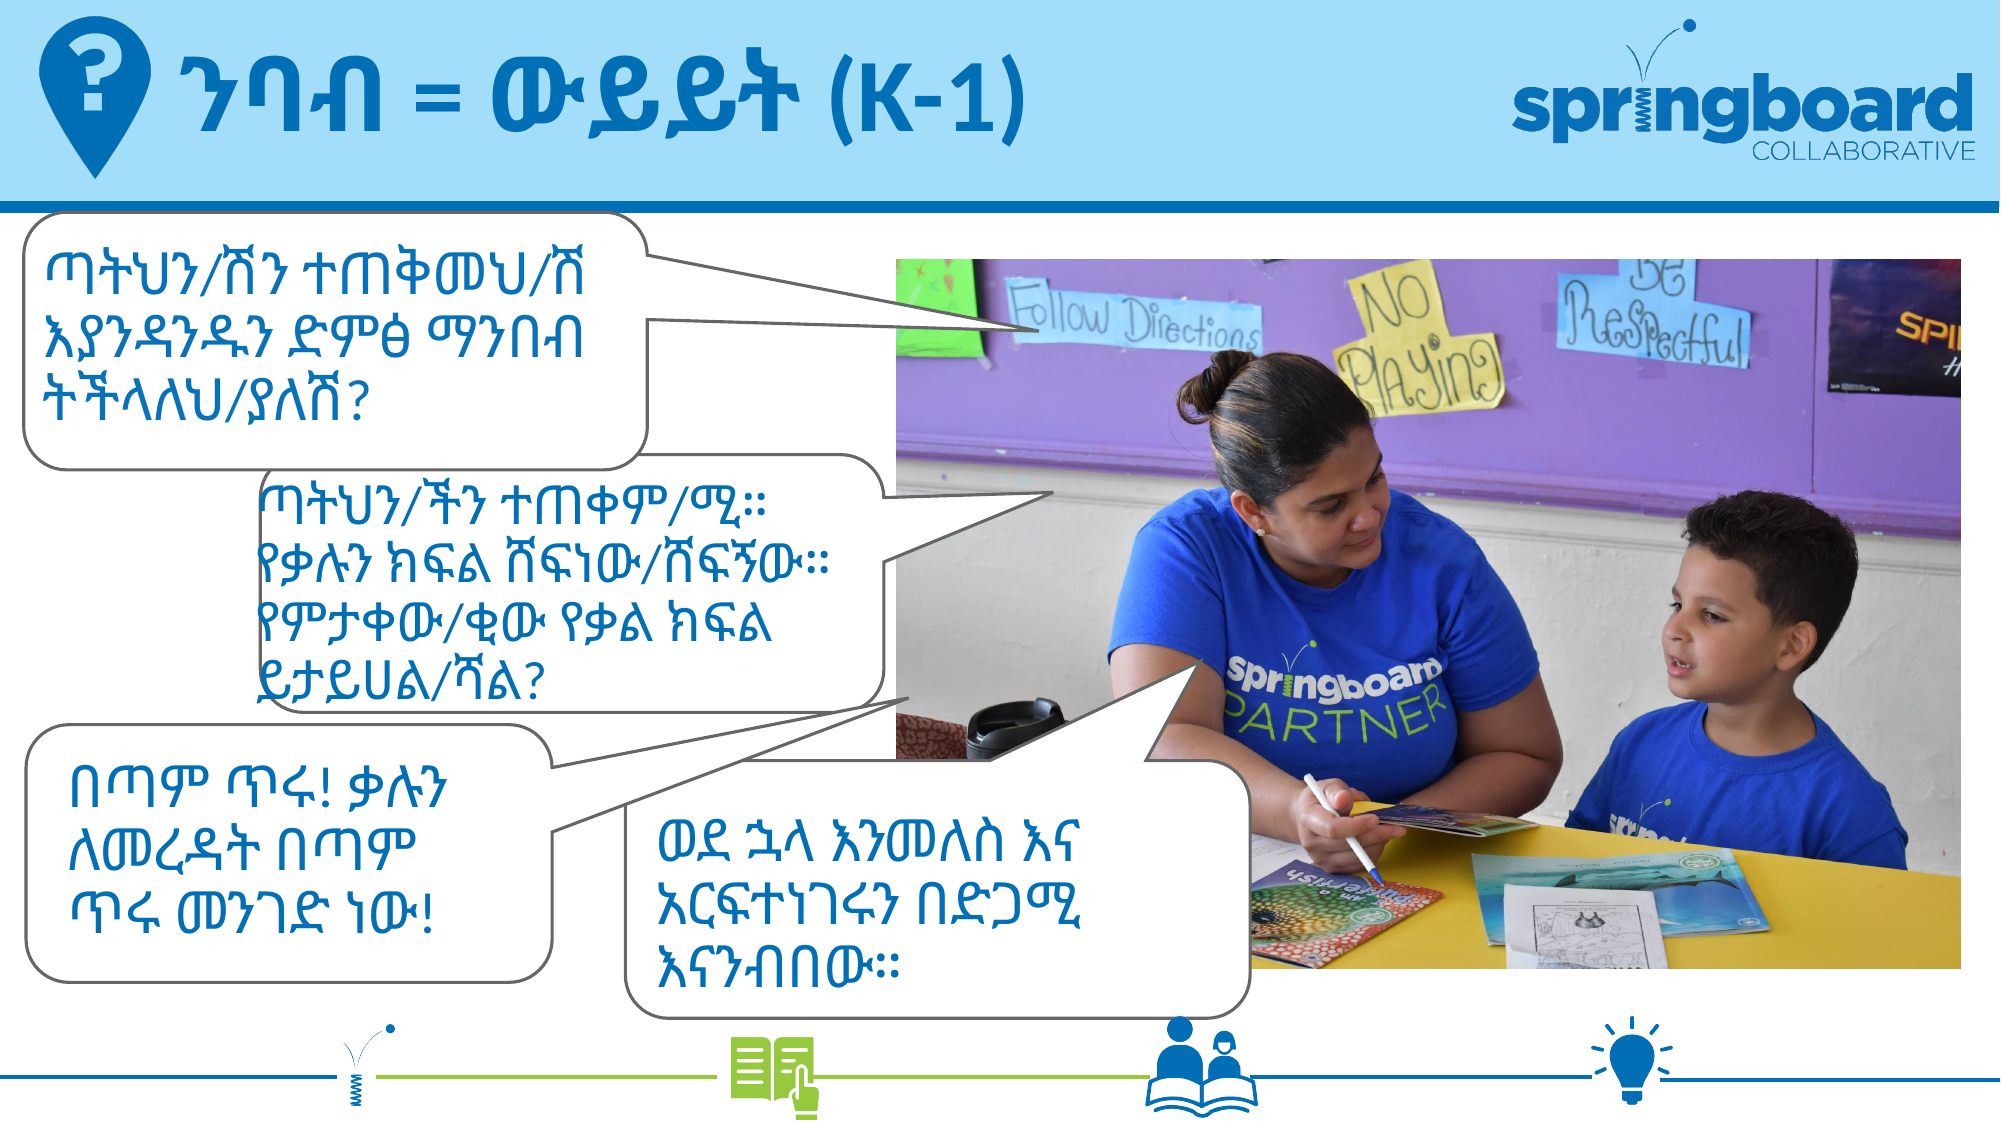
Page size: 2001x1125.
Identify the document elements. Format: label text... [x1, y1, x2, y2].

list ጣትህን/ችን ተጠቀም/ሚ። የቃሉን ክፍል ሸፍነው/ሸፍኝው። የምታቀው/ቂው የቃል ክፍል ይታይሀል/ሻል? [239, 493, 905, 697]
picture [1145, 1016, 1258, 1118]
picture [896, 259, 1961, 969]
list በጣም ጥሩ! ቃሉን ለመረዳት በጣም ጥሩ መንገድ ነው! [52, 737, 526, 966]
list ጣትህን/ሽን ተጠቅመህ/ሽ እያንዳንዱን ድምፅ ማንበብ ትችላለህ/ያለሽ? [27, 237, 624, 440]
list ወደ ኋላ እንመለስ እና አርፍተነገሩን በድጋሚ እናንብበው። [636, 791, 1243, 1020]
title ንባብ = ውይይት (K-1) [134, 0, 2000, 196]
picture [731, 1037, 819, 1120]
picture [1591, 1016, 1673, 1105]
picture [39, 13, 152, 180]
picture [343, 1024, 395, 1106]
